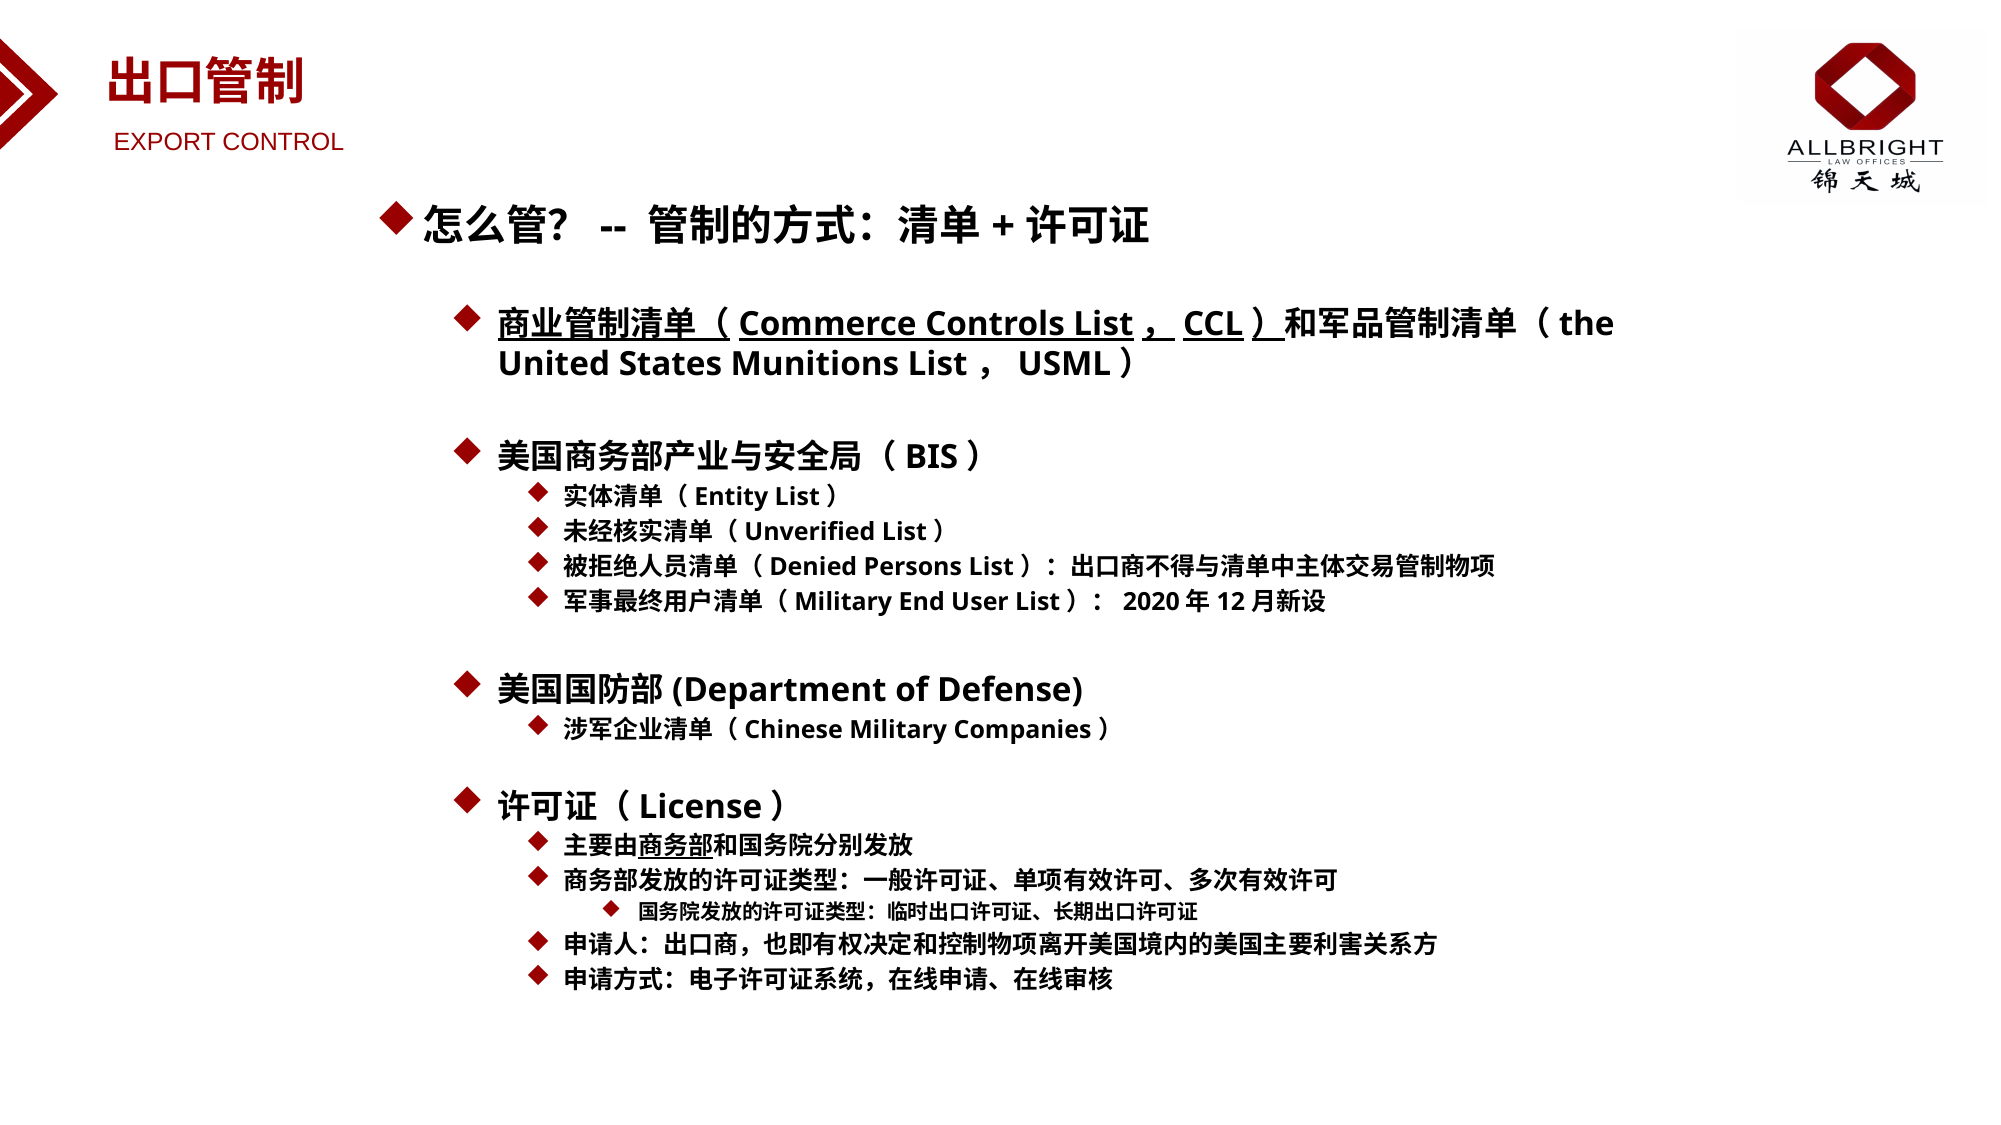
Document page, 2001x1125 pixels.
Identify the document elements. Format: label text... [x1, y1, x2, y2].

picture [1737, 28, 1988, 206]
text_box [0, 38, 59, 150]
text_box EXPORT CONTROL [91, 121, 360, 164]
text_box 出口管制 [90, 48, 675, 121]
text_box 怎么管？-- 管制的方式：清单+许可证 商业管制清单（Commerce Controls List，CCL）和军品管制清单（the United States Munitions List，USML） 美国商务部产业与安全局（BIS） 实体清单（Entity List） 未经核实清单（Unverified List） 被拒绝人员清单（Denied Persons List）：出口商不得与清单中主体交易管制物项 军事最终用户清单（Military End User List）：2020年12月新设 美国国防部(Department of Defense) 涉军企业清单（Chinese Military Companies） 许可证（License） 主要由商务部和国务院分别发放 商务部发放的许可证类型：一般许可证、单项有效许可、多次有效许可 国务院发放的许可证类型：临时出口许可证、长期出口许可证 申请人：出口商，也即有权决定和控制物项离开美国境内的美国主要利害关系方 申请方式：电子许可证系统，在线申请、在线审核 [361, 191, 1666, 1037]
